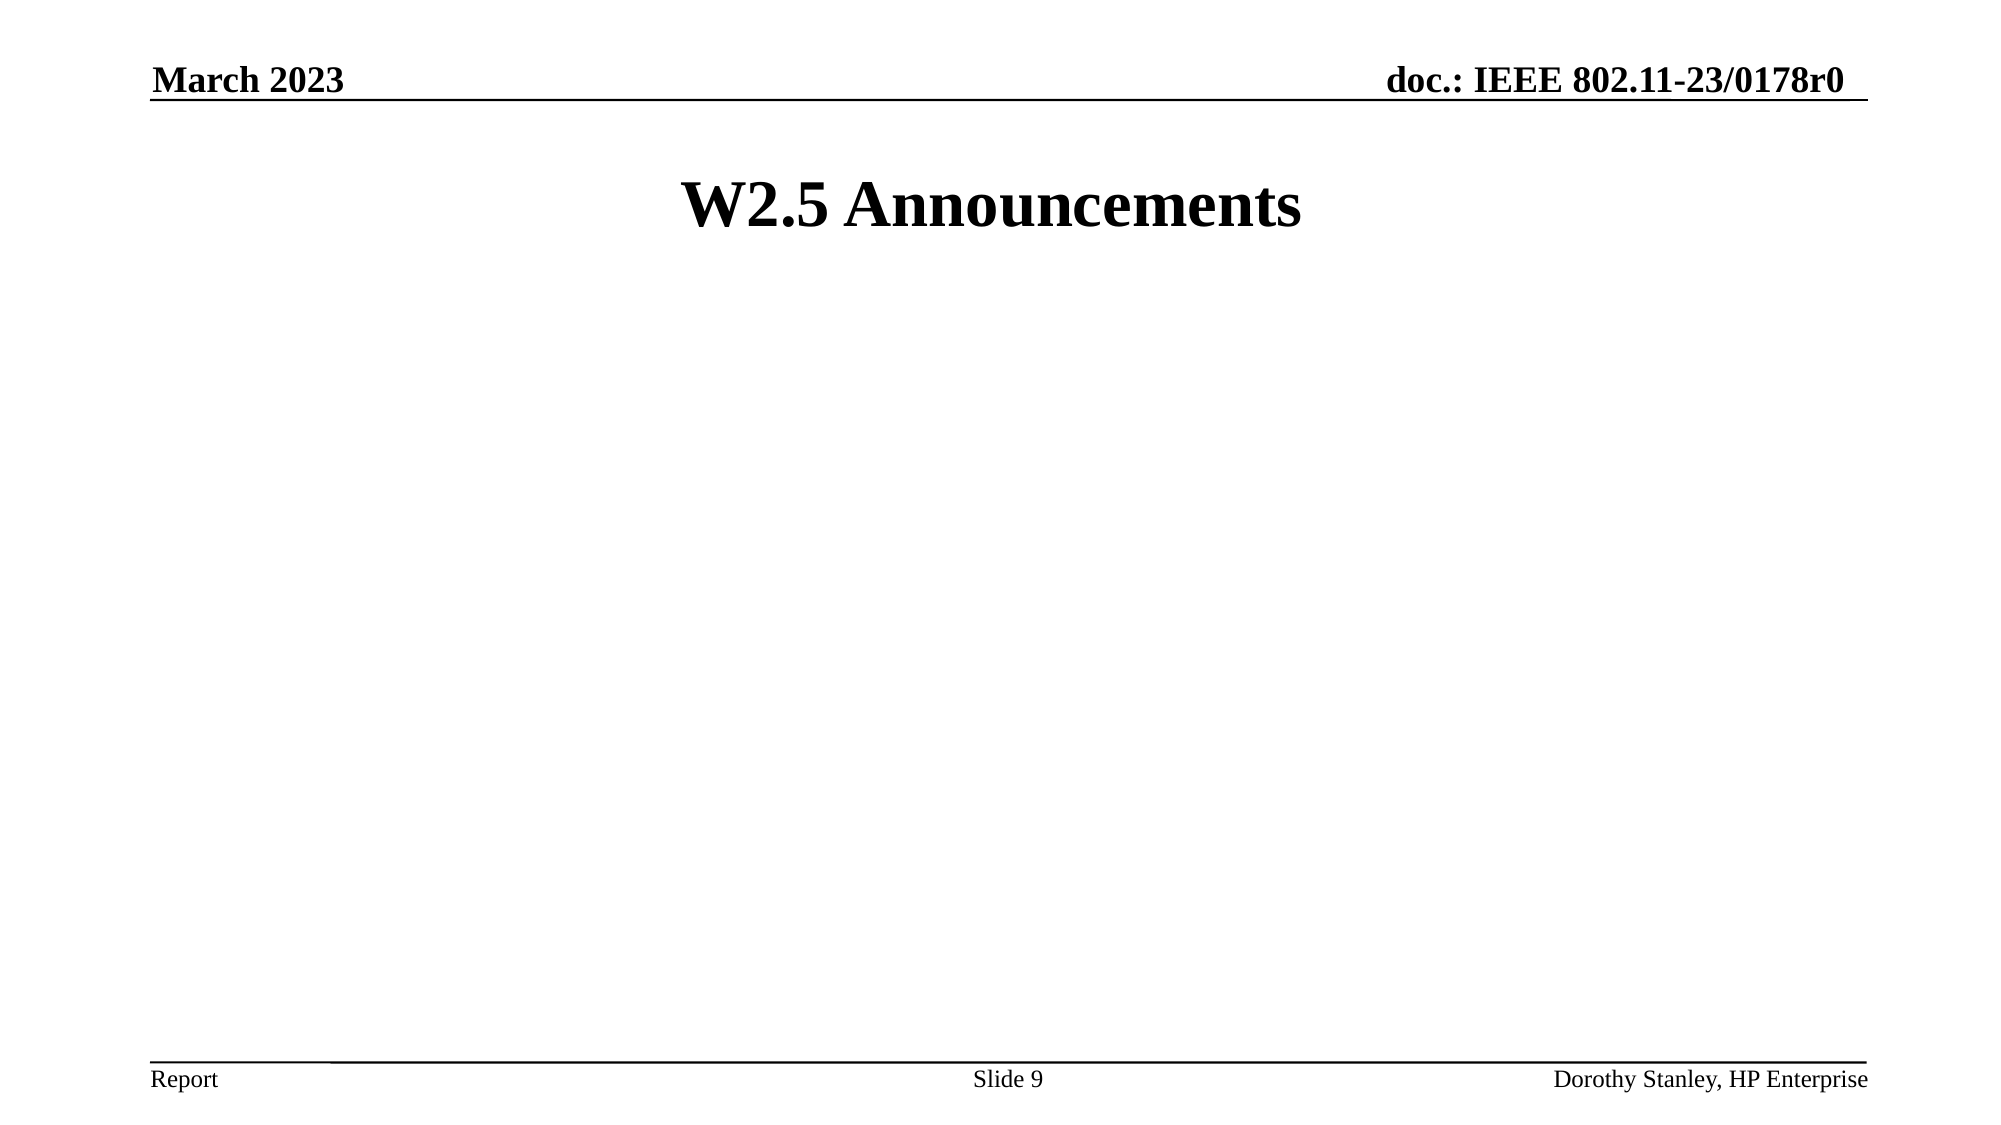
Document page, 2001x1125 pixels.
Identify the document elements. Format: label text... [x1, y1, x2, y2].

title W2.5 Announcements [150, 112, 1850, 288]
slide_number Slide 9 [964, 1061, 1053, 1093]
footer Dorothy Stanley, HP Enterprise [1513, 1061, 1869, 1093]
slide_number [152, 54, 373, 101]
